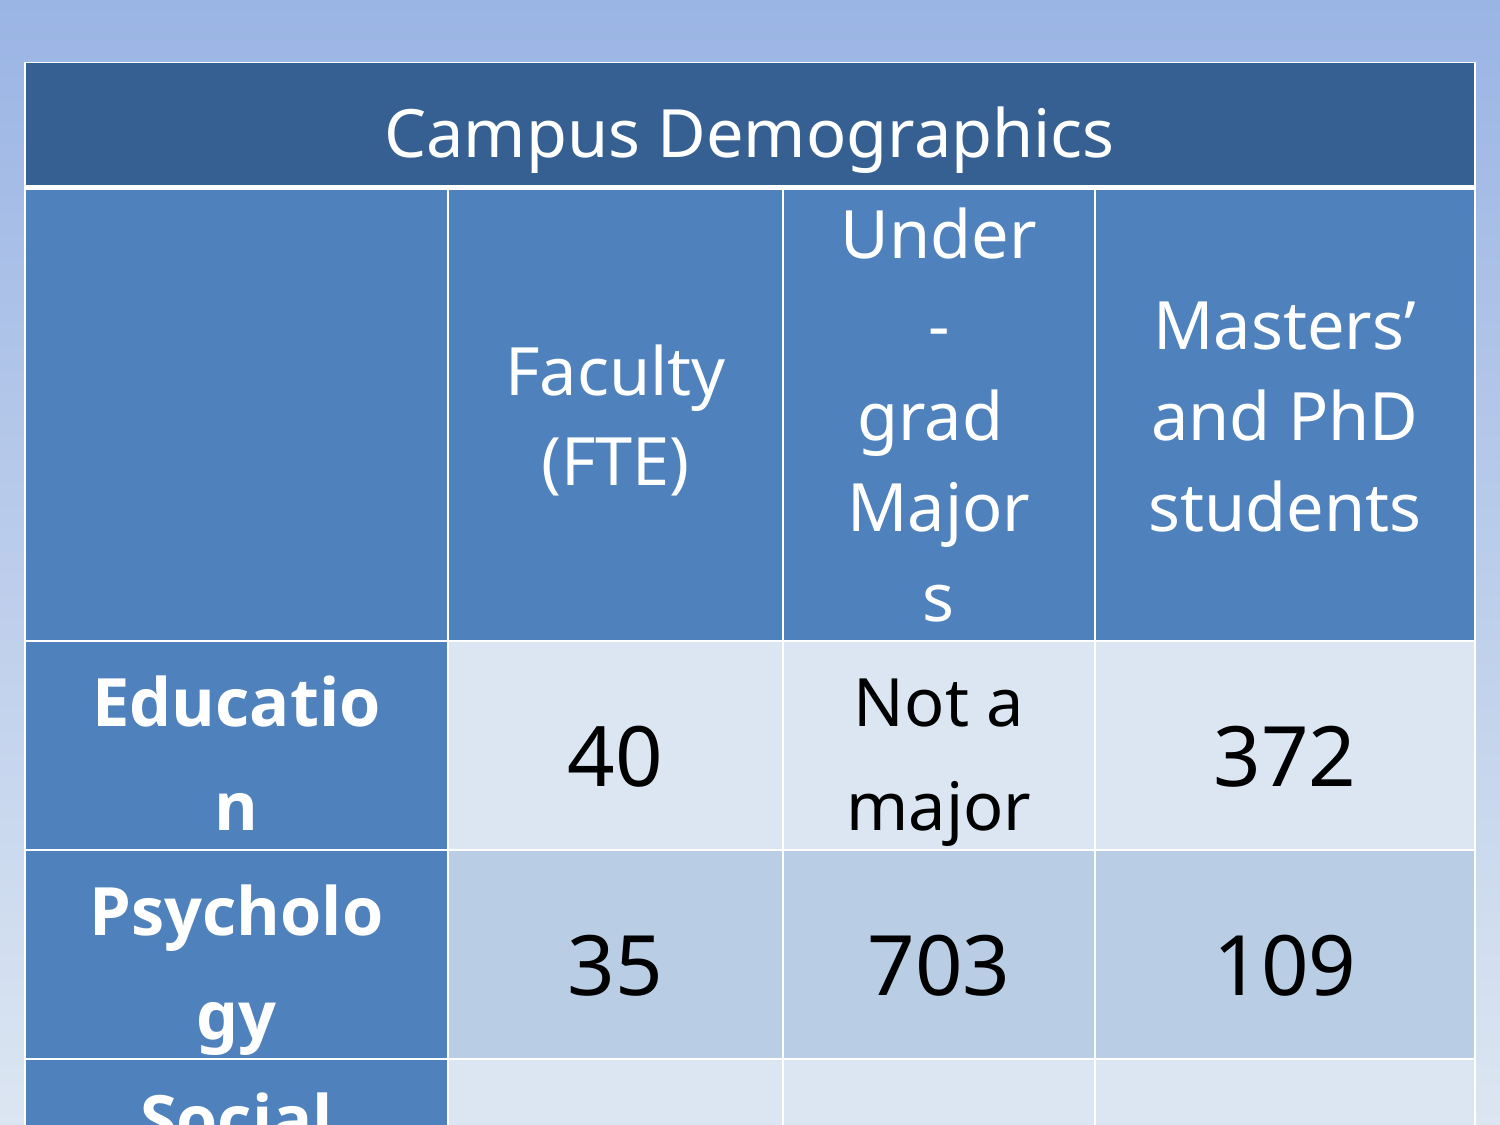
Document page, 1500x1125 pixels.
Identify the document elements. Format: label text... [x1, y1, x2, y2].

table_cell 703 [784, 851, 1094, 1058]
table_cell Under- grad Majors [784, 190, 1094, 640]
table_cell 372 [1096, 642, 1474, 849]
table_cell 40 [449, 642, 782, 849]
table_cell Psychology [26, 851, 447, 1058]
table_cell 23 [449, 1060, 782, 1125]
table_cell Education [26, 642, 447, 849]
table_cell Masters’ and PhD students [1096, 190, 1474, 640]
table_cell 234 [1096, 1060, 1474, 1125]
table_cell [26, 190, 447, 640]
table_cell 35 [449, 851, 782, 1058]
table_cell Not a major [784, 642, 1094, 849]
table_cell Faculty (FTE) [449, 190, 782, 640]
table_cell Social Welfare [26, 1060, 447, 1125]
table_cell 324 [784, 1060, 1094, 1125]
table_header Campus Demographics [26, 63, 1474, 185]
table_cell 109 [1096, 851, 1474, 1058]
